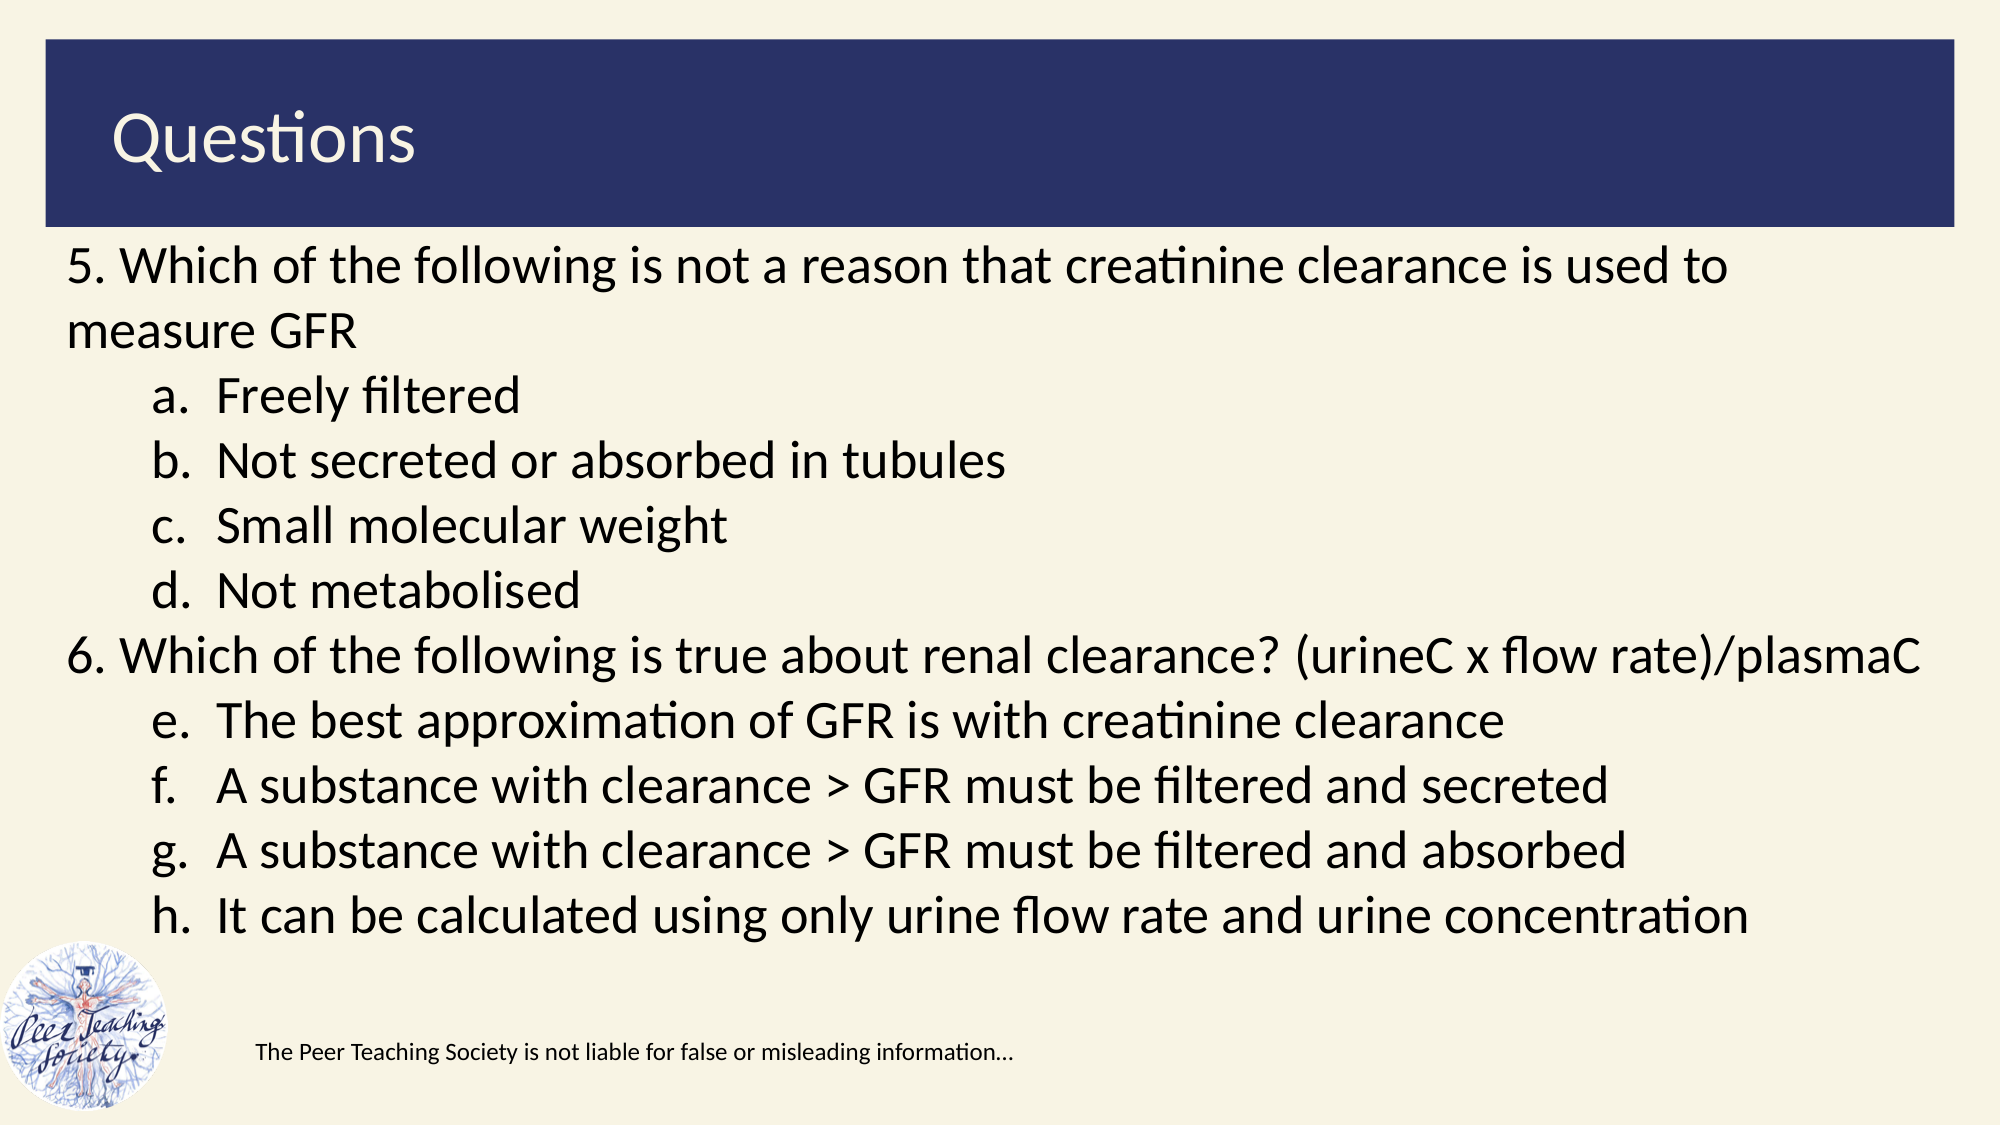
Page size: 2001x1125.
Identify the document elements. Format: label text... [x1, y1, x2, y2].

text_box Questions [96, 79, 867, 185]
text_box 5. Which of the following is not a reason that creatinine clearance is used to measure GFR Freely filtered Not secreted or absorbed in tubules Small molecular weight Not metabolised 6. Which of the following is true about renal clearance? (urineC x flow rate)/plasmaC The best approximation of GFR is with creatinine clearance A substance with clearance > GFR must be filtered and secreted A substance with clearance > GFR must be filtered and absorbed It can be calculated using only urine flow rate and urine concentration [51, 214, 1949, 970]
picture [0, 941, 168, 1111]
text_box The Peer Teaching Society is not liable for false or misleading information… [240, 1028, 1072, 1074]
text_box [45, 39, 1955, 227]
